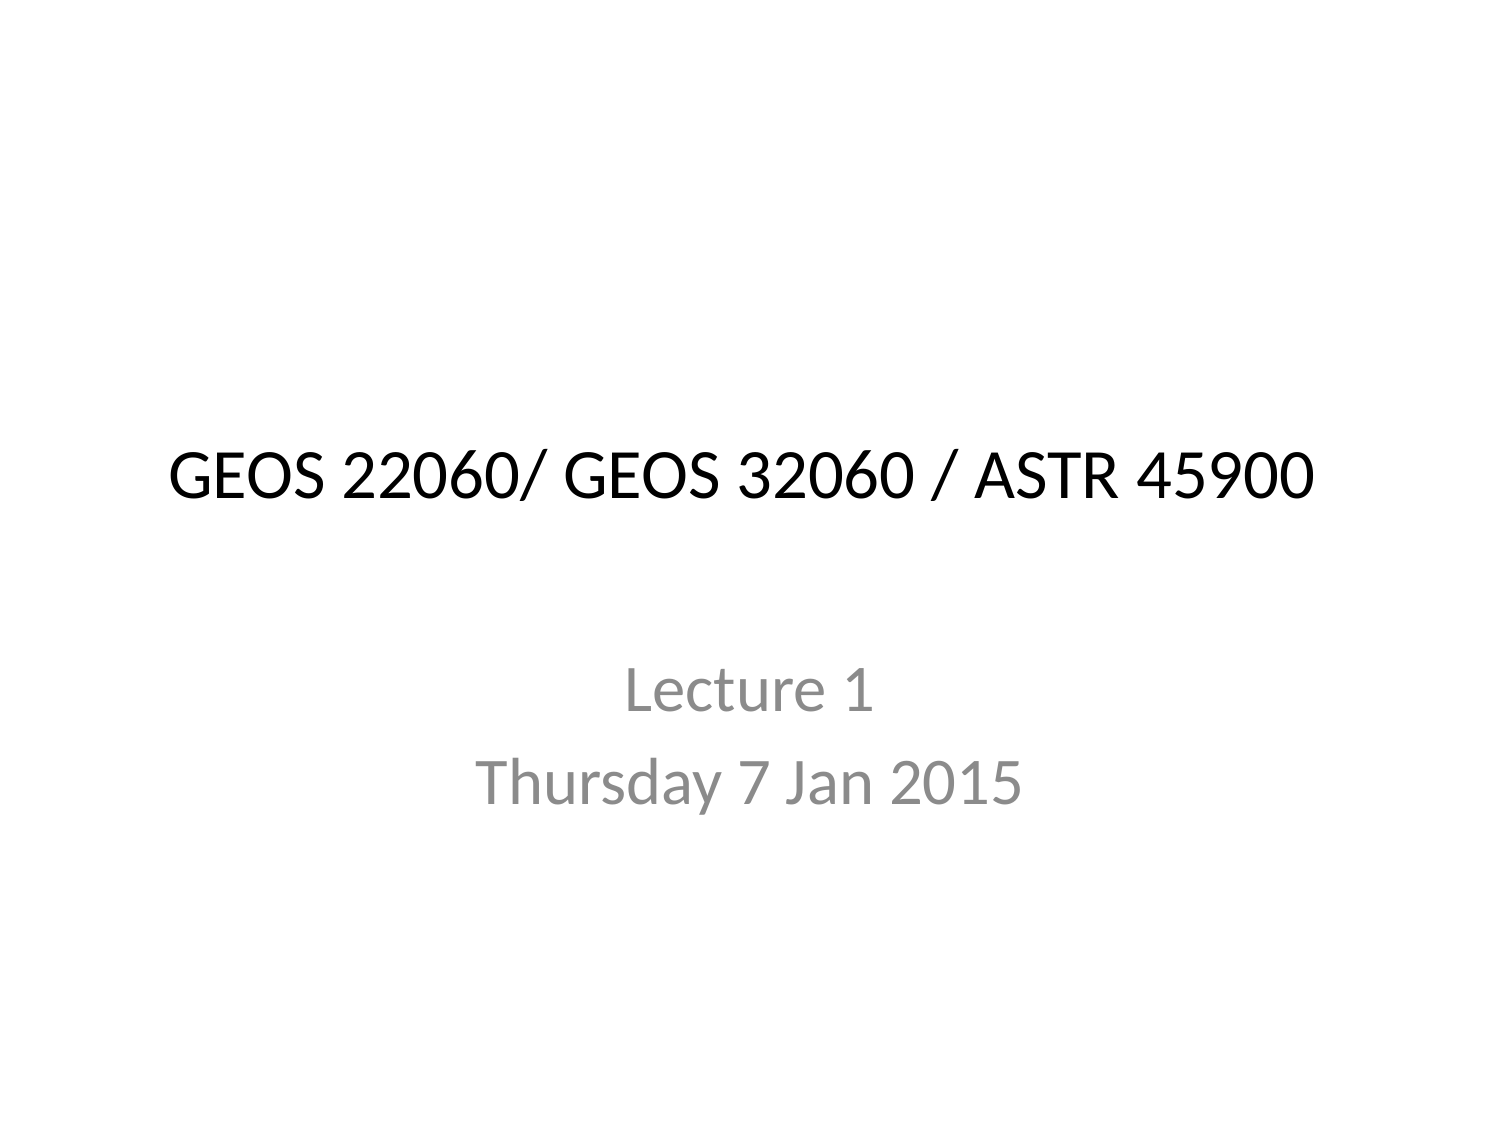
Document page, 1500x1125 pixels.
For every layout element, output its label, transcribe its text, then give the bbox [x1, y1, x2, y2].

subtitle Lecture 1 Thursday 7 Jan 2015 [225, 637, 1275, 925]
title GEOS 22060/ GEOS 32060 / ASTR 45900 [112, 349, 1388, 591]
